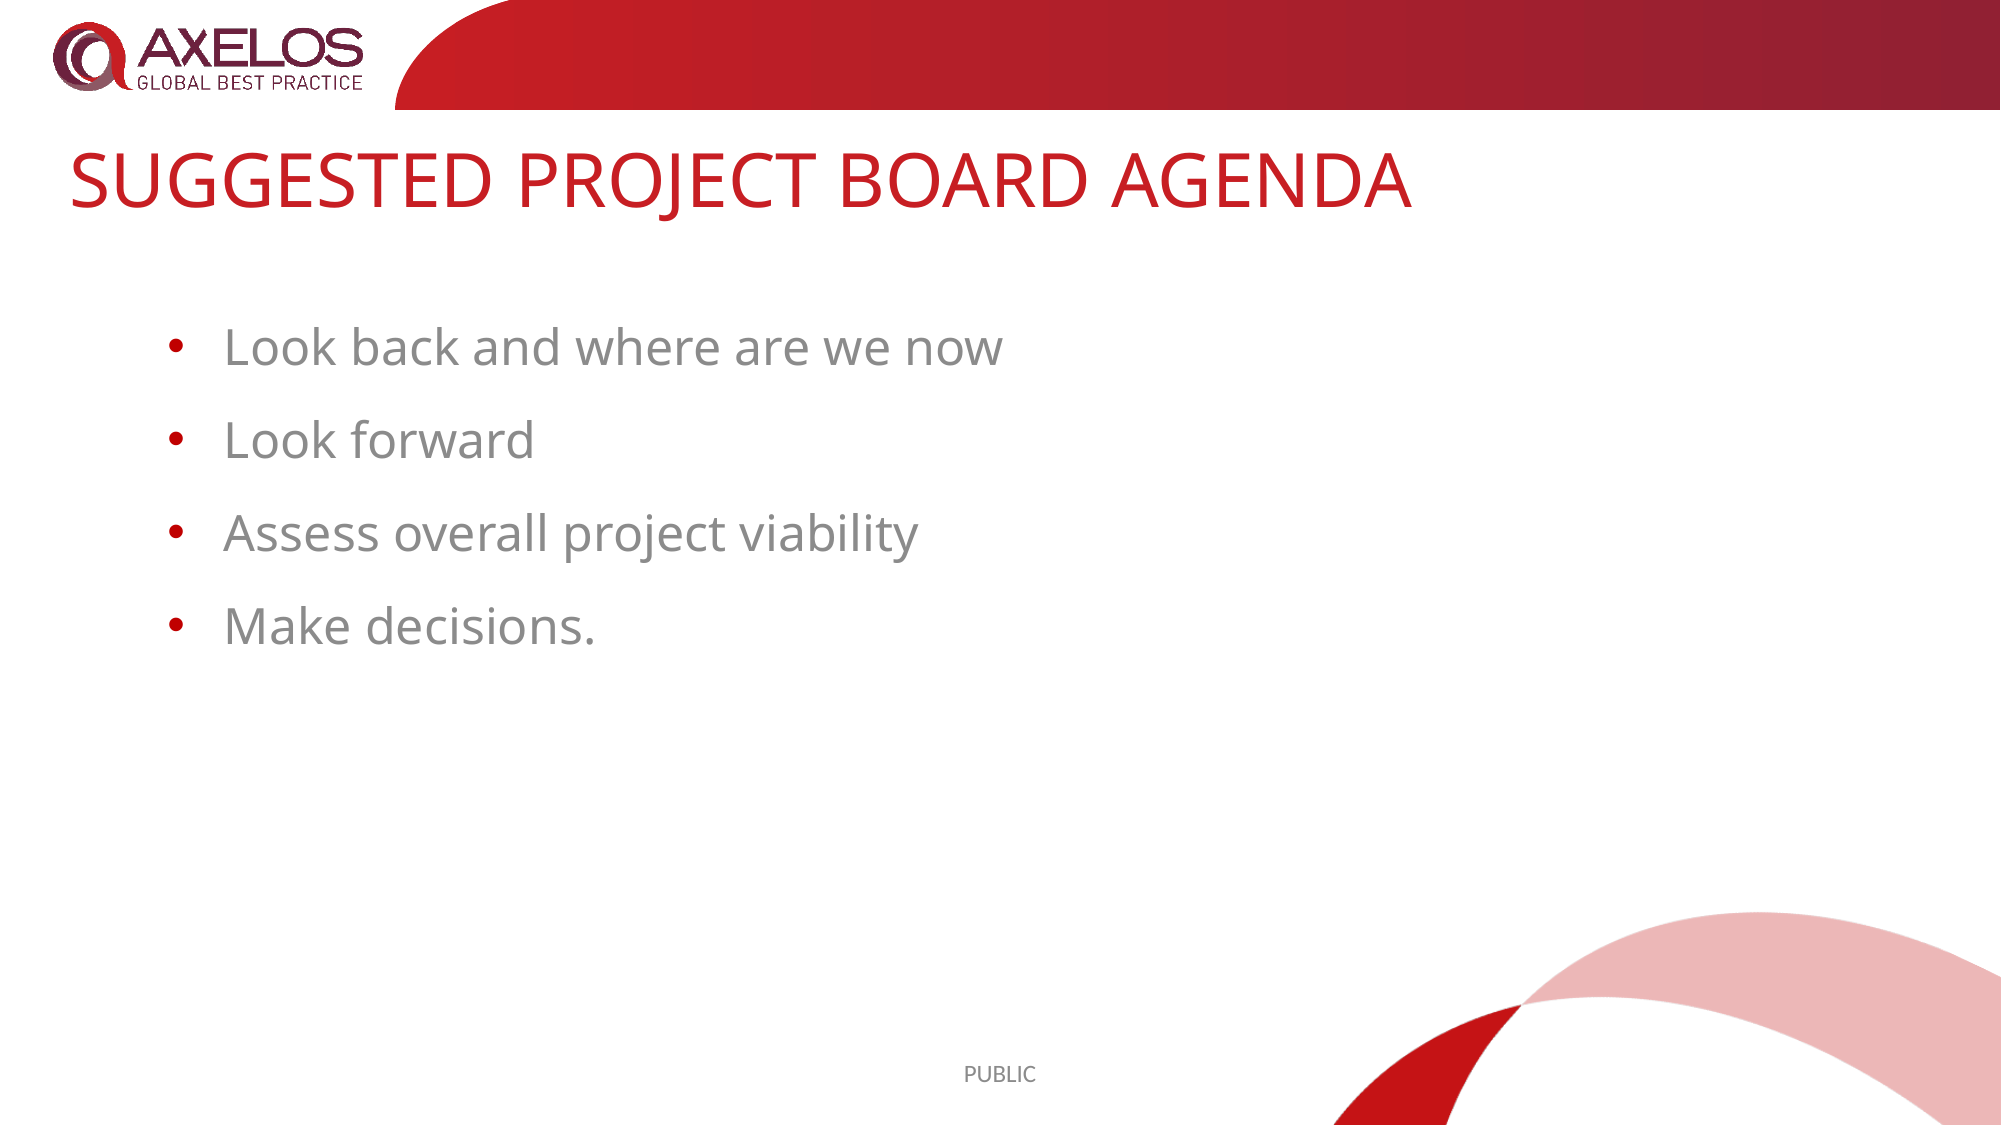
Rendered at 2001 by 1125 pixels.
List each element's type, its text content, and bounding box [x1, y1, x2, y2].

title Suggested project board Agenda [54, 112, 1712, 231]
list Look back and where are we now Look forward Assess overall project viability Make decisions. [152, 296, 2000, 832]
footer PUBLIC [662, 1042, 1333, 1103]
picture [53, 22, 363, 91]
picture [1329, 745, 2001, 1125]
